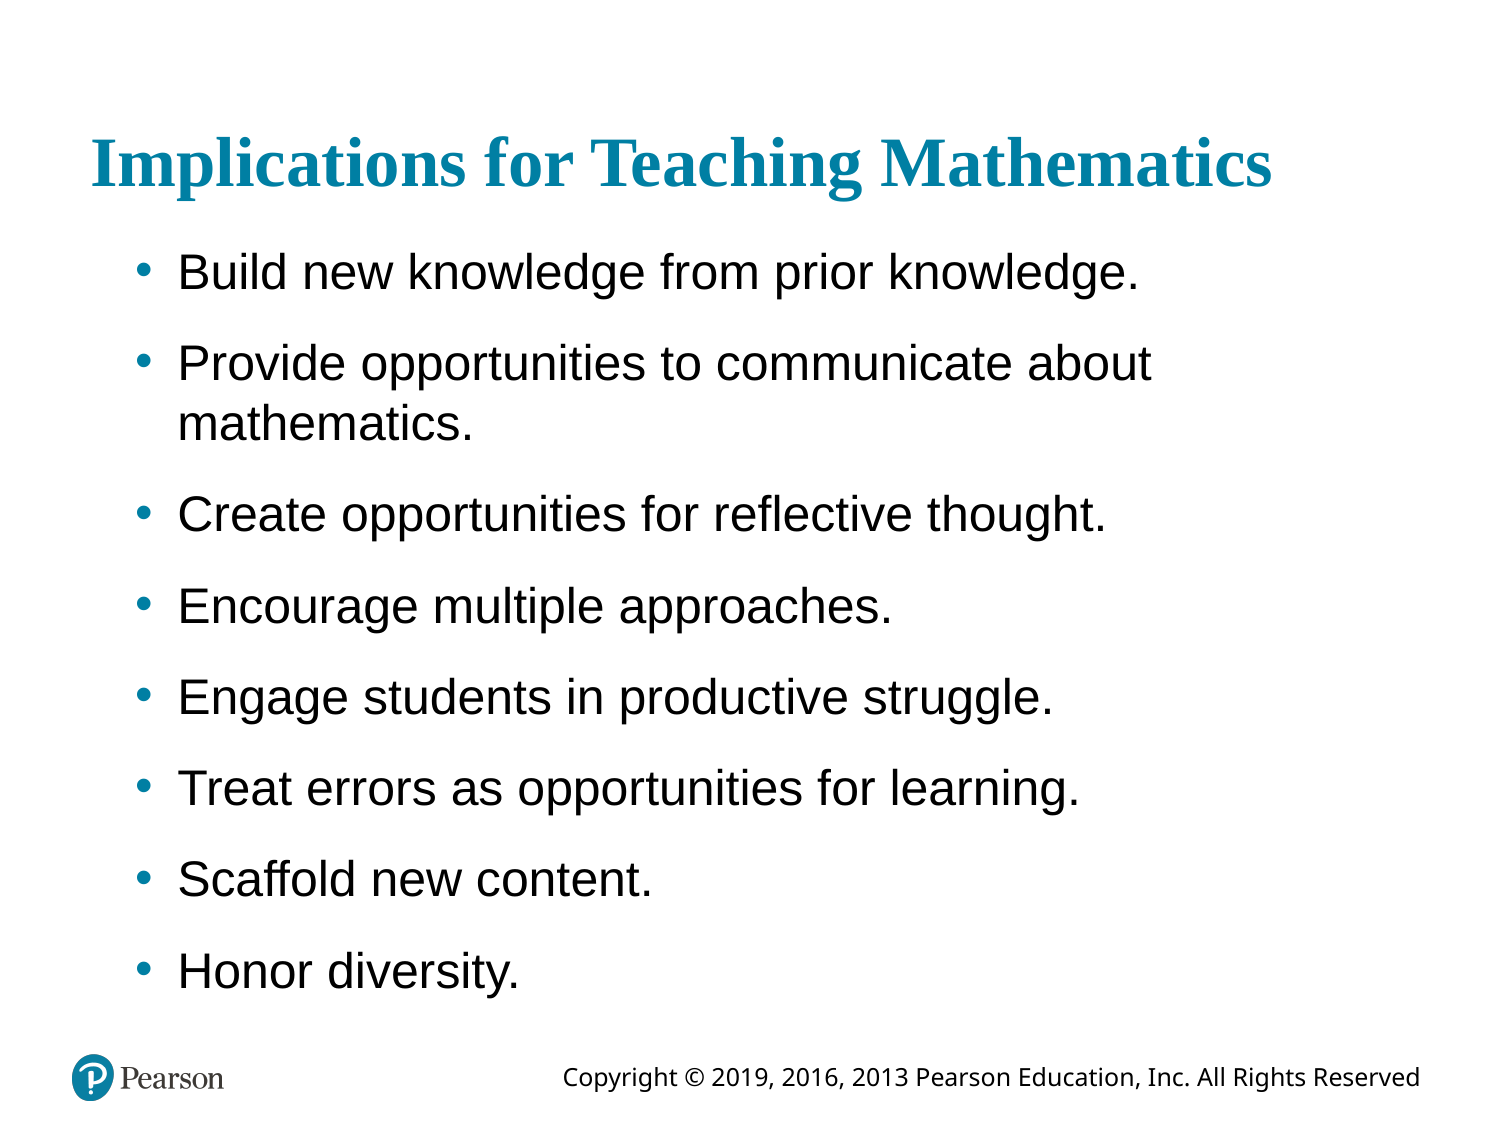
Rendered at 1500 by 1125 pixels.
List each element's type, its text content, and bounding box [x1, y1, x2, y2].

list Build new knowledge from prior knowledge. Provide opportunities to communicate about mathematics. Create opportunities for reflective thought. Encourage multiple approaches. Engage students in productive struggle. Treat errors as opportunities for learning. Scaffold new content. Honor diversity. [120, 224, 1471, 967]
picture [72, 1054, 88, 1070]
picture [80, 1063, 106, 1088]
picture [72, 1087, 83, 1101]
picture [98, 1054, 224, 1101]
title Implications for Teaching Mathematics [75, 35, 1425, 216]
